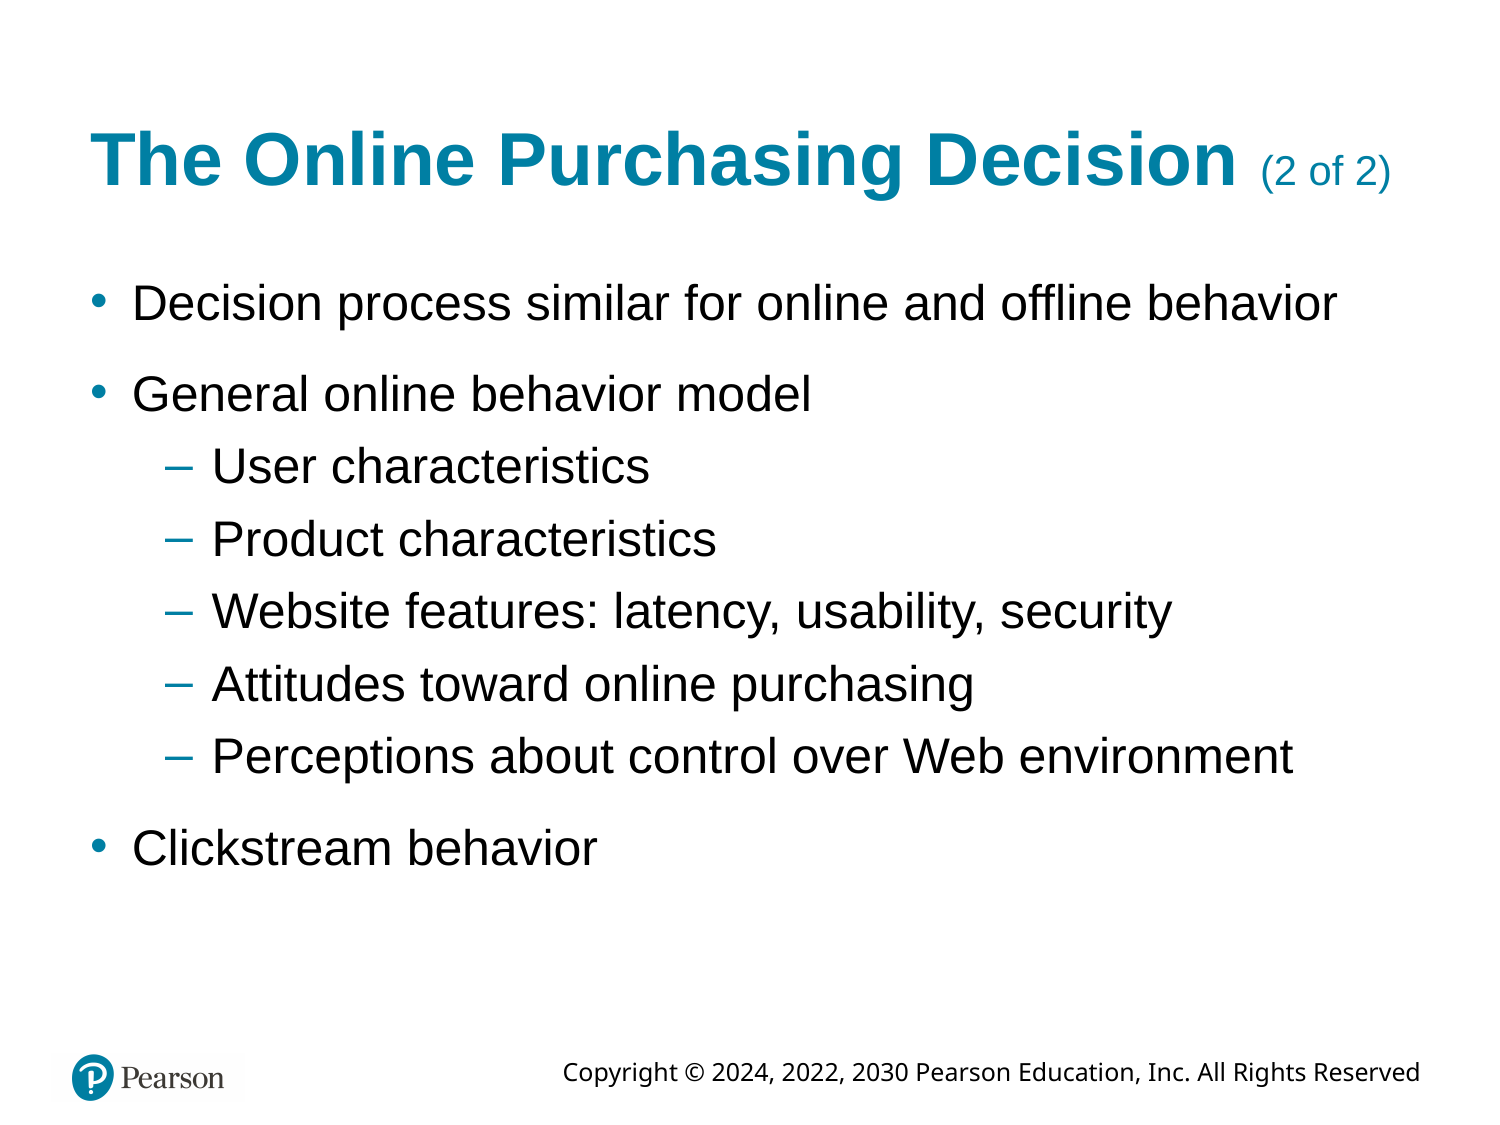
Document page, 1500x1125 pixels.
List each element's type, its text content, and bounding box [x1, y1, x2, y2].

title The Online Purchasing Decision (2 of 2) [75, 35, 1425, 216]
list Decision process similar for online and offline behavior General online behavior model User characteristics Product characteristics Website features: latency, usability, security Attitudes toward online purchasing Perceptions about control over Web environment Clickstream behavior [75, 255, 1426, 935]
picture [51, 1053, 245, 1102]
